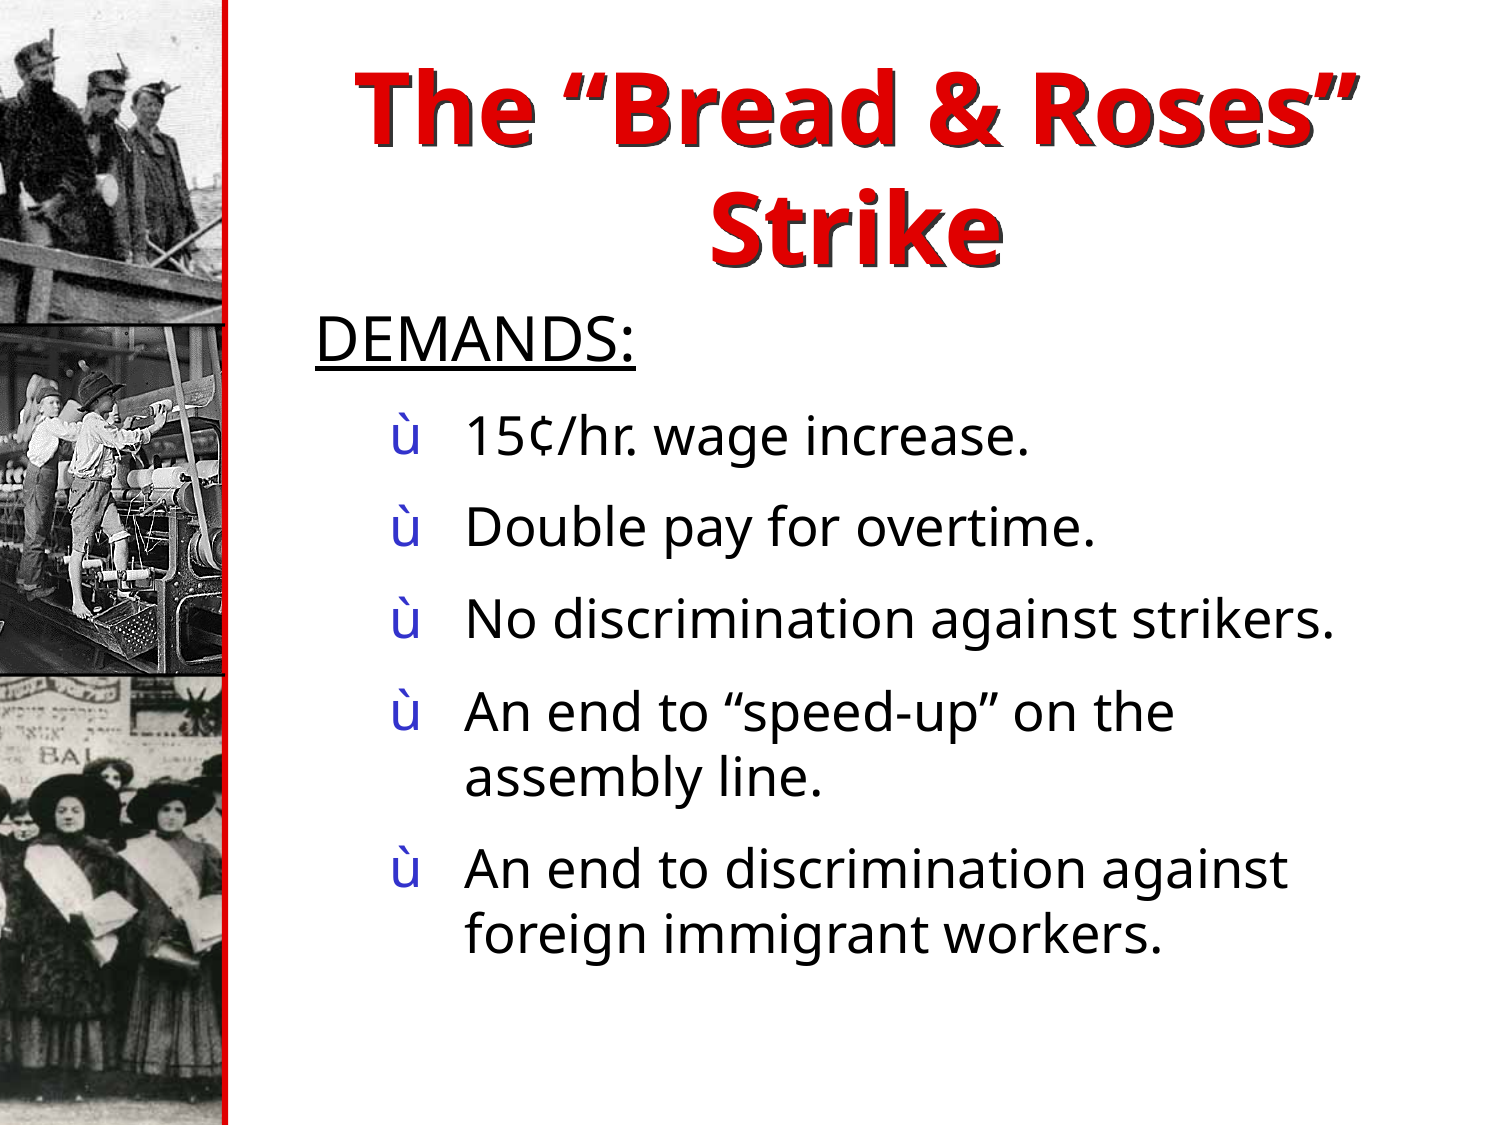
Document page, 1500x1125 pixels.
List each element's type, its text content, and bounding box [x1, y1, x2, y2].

text_box DEMANDS: 15¢/hr. wage increase. Double pay for overtime. No discrimination against strikers. An end to “speed-up” on the assembly line. An end to discrimination against foreign immigrant workers. [300, 291, 1450, 972]
picture [0, 327, 221, 673]
picture [0, 677, 221, 1125]
text_box The “Bread & Roses” Strike [237, 37, 1475, 293]
picture [0, 0, 221, 323]
